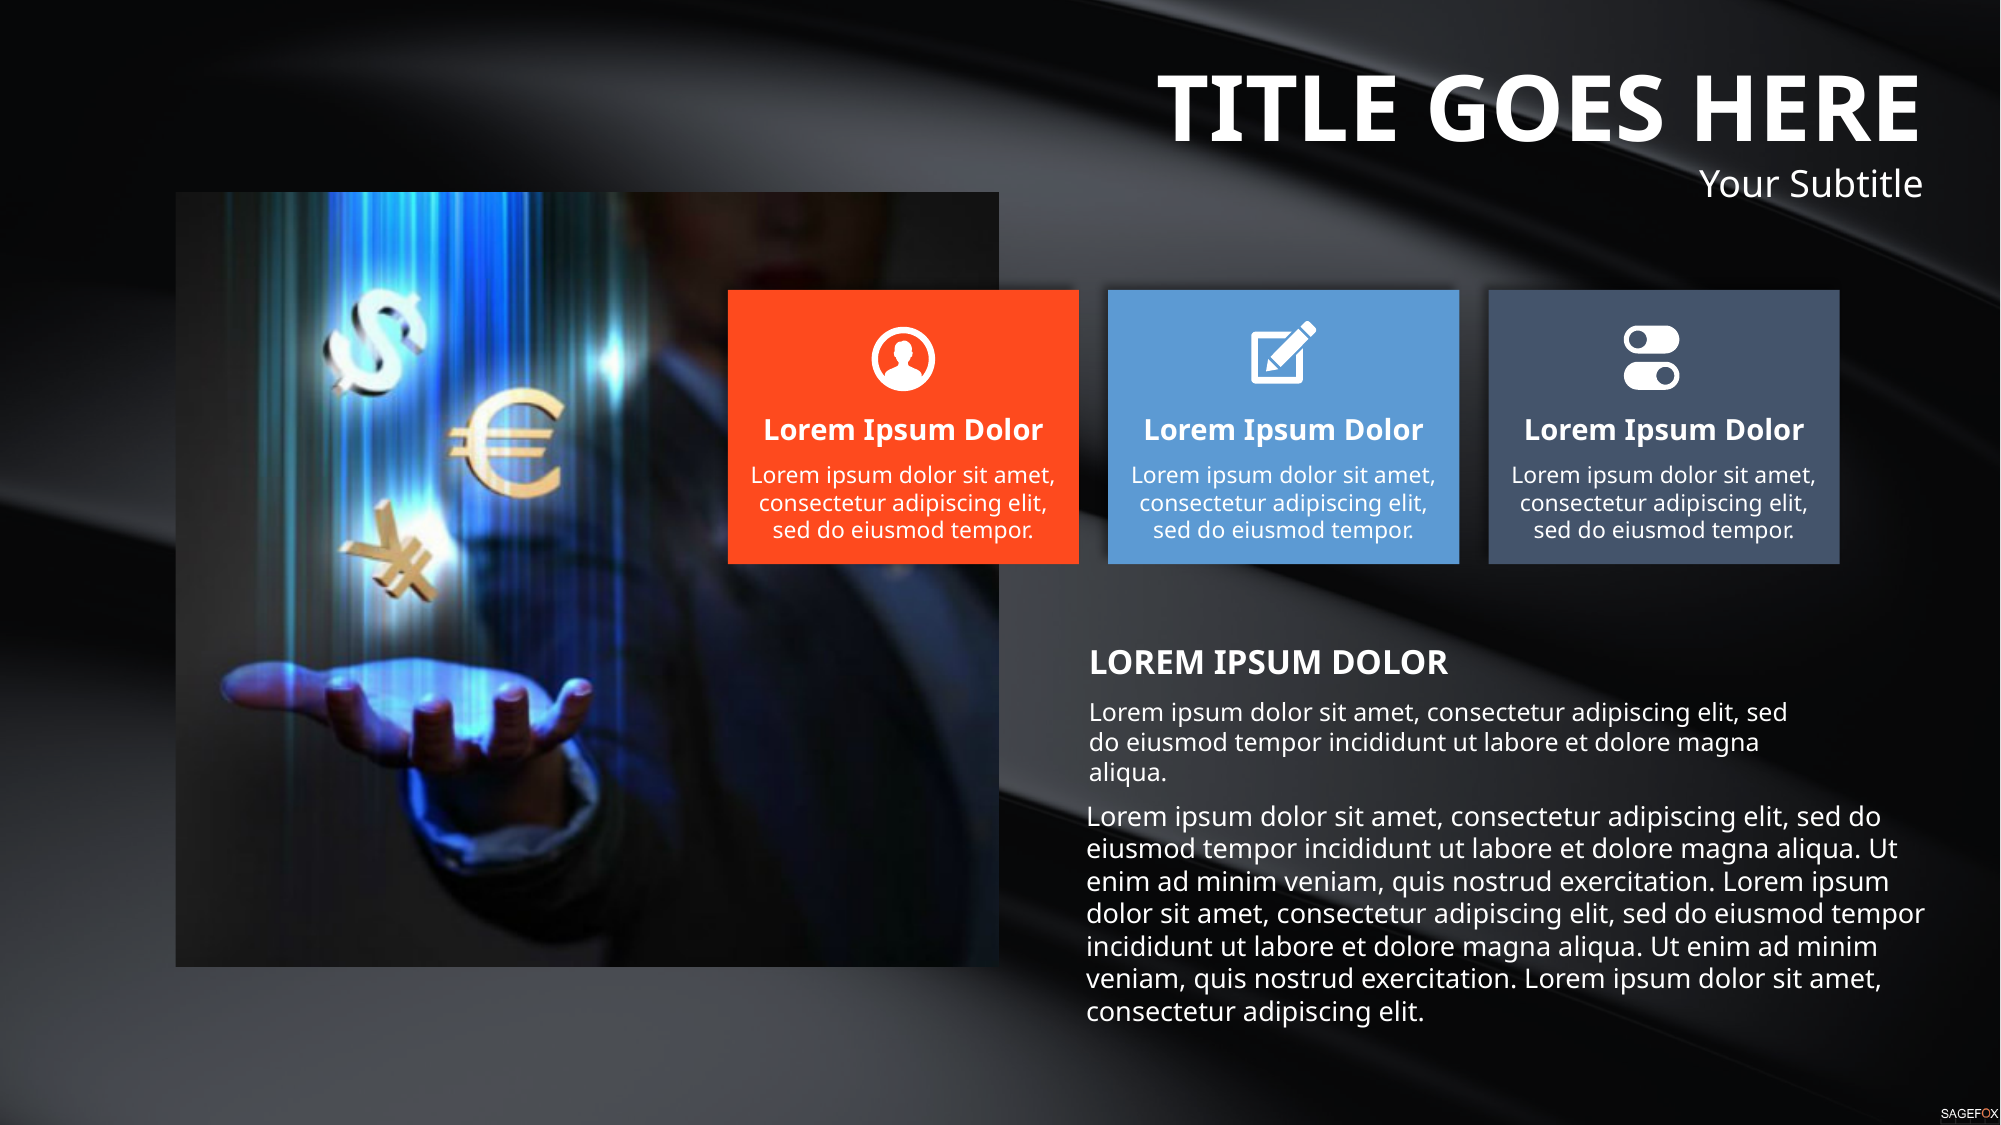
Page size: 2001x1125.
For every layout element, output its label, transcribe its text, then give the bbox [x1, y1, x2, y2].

text_box TITLE GOES HERE Your Subtitle [1035, 42, 1939, 212]
text_box Lorem Ipsum Dolor Lorem ipsum dolor sit amet, consectetur adipiscing elit, sed do eiusmod tempor. [1115, 405, 1452, 549]
text_box [727, 289, 1080, 565]
text_box [1107, 289, 1460, 565]
text_box Lorem ipsum dolor sit amet, consectetur adipiscing elit, sed do eiusmod tempor incididunt ut labore et dolore magna aliqua. Ut enim ad minim veniam, quis nostrud exercitation. Lorem ipsum dolor sit amet, consectetur adipiscing elit, sed do eiusmod tempor incididunt ut labore et dolore magna aliqua. Ut enim ad minim veniam, quis nostrud exercitation. Lorem ipsum dolor sit amet, consectetur adipiscing elit. [1071, 791, 1969, 1035]
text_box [1623, 325, 1680, 390]
text_box Lorem Ipsum Dolor Lorem ipsum dolor sit amet, consectetur adipiscing elit, sed do eiusmod tempor. [735, 405, 1072, 549]
picture [0, 0, 2001, 1125]
text_box LOREM IPSUM DOLOR Lorem ipsum dolor sit amet, consectetur adipiscing elit, sed do eiusmod tempor incididunt ut labore et dolore magna aliqua. [1078, 636, 1833, 791]
text_box [175, 192, 1000, 967]
text_box Lorem Ipsum Dolor Lorem ipsum dolor sit amet, consectetur adipiscing elit, sed do eiusmod tempor. [1496, 405, 1833, 549]
text_box [1488, 289, 1841, 565]
text_box [871, 326, 936, 392]
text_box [1251, 321, 1317, 384]
